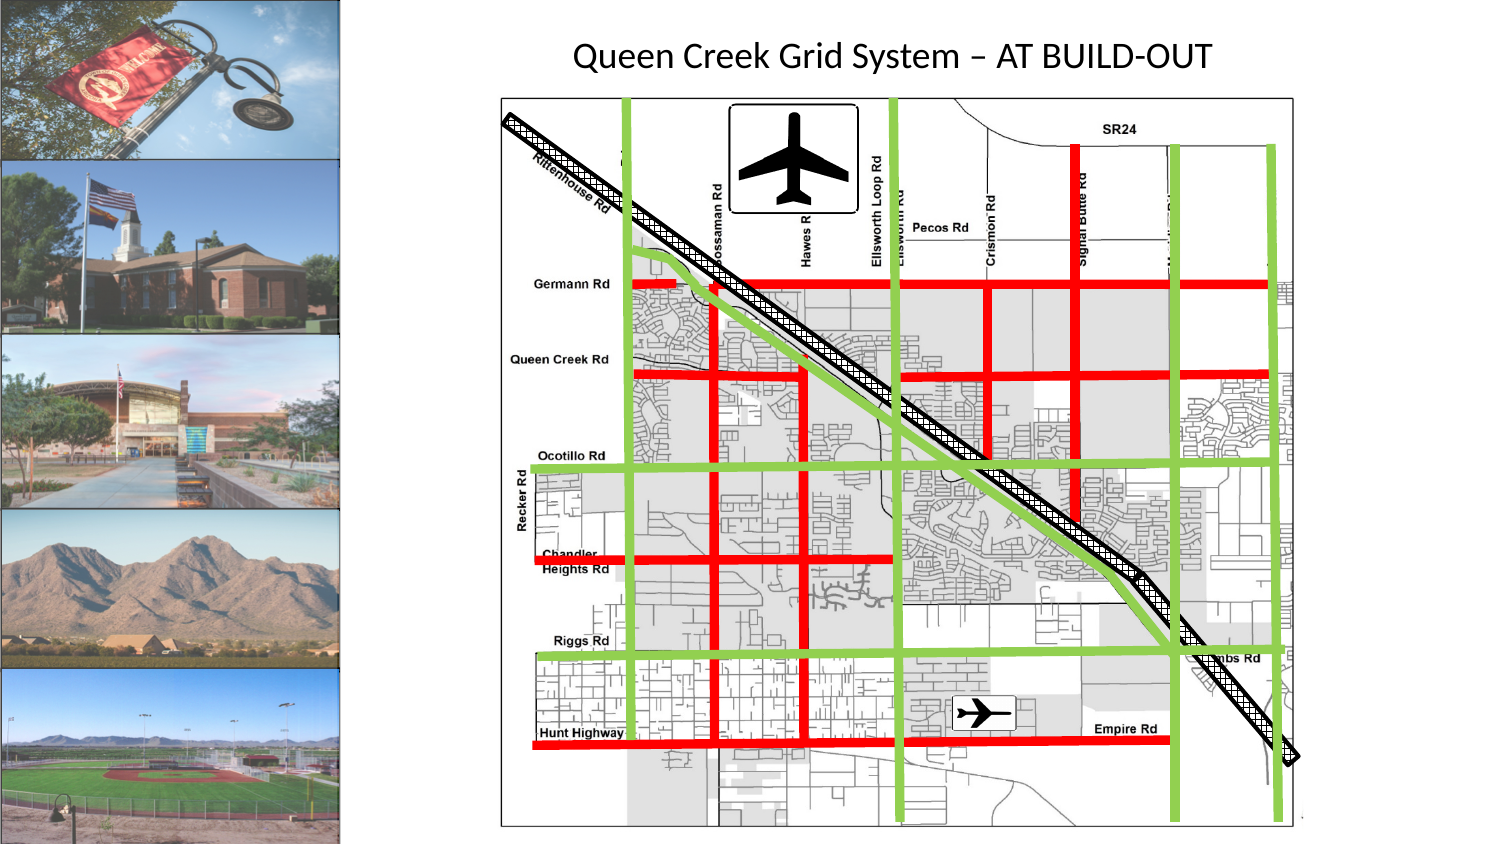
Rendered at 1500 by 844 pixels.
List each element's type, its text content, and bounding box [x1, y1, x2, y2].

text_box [667, 256, 697, 287]
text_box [893, 97, 901, 460]
picture [483, 79, 1304, 844]
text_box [1005, 739, 1170, 746]
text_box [1179, 648, 1265, 657]
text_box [905, 739, 961, 746]
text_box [893, 665, 901, 823]
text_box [626, 478, 632, 647]
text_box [893, 478, 901, 647]
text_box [633, 739, 708, 746]
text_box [692, 285, 888, 460]
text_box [626, 97, 632, 460]
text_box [637, 373, 687, 378]
text_box Queen Creek Grid System – AT BUILD-OUT [431, 24, 1355, 84]
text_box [1117, 373, 1170, 378]
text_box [1179, 373, 1265, 378]
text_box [530, 461, 1170, 470]
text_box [905, 478, 1113, 577]
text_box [692, 478, 888, 577]
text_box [719, 739, 797, 746]
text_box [1270, 143, 1279, 823]
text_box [637, 249, 669, 259]
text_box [1179, 461, 1265, 470]
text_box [1105, 568, 1170, 647]
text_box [809, 739, 888, 746]
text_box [626, 665, 632, 741]
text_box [532, 739, 623, 746]
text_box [537, 648, 1170, 657]
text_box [905, 285, 1113, 460]
table_cell $9.2M* [0, 0, 338, 844]
